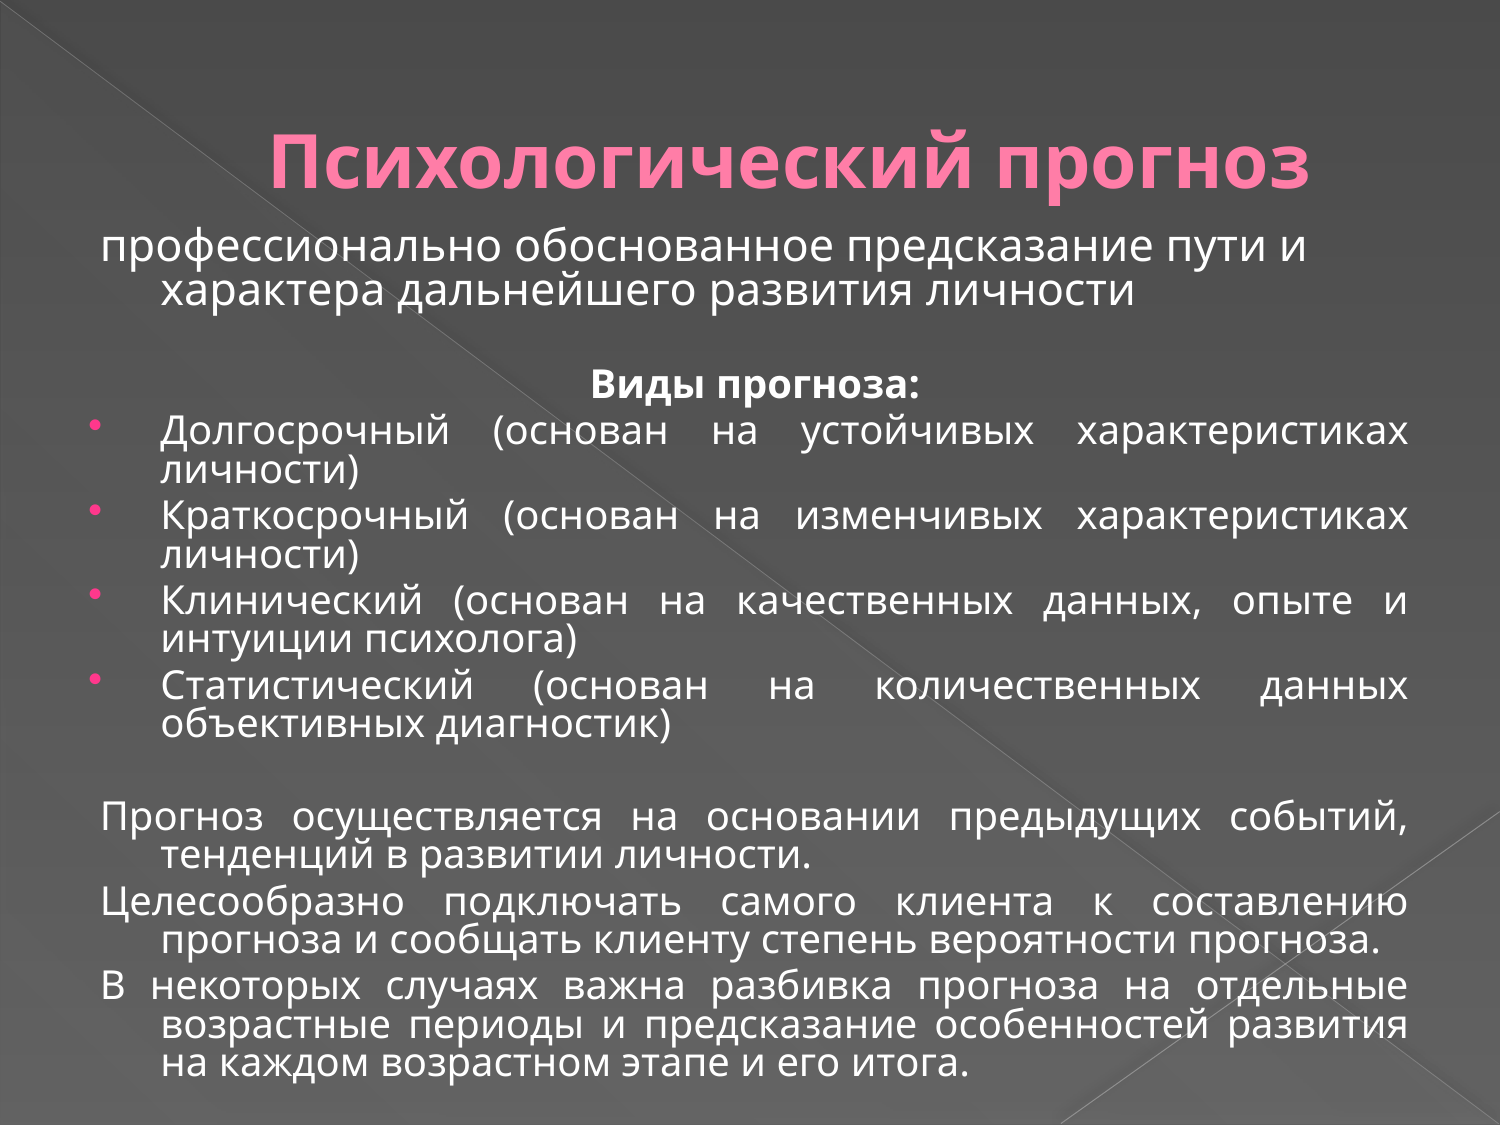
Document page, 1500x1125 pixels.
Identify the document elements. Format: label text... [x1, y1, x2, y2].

list профессионально обоснованное предсказание пути и характера дальнейшего развития личности Виды прогноза: Долгосрочный (основан на устойчивых характеристиках личности) Краткосрочный (основан на изменчивых характеристиках личности) Клинический (основан на качественных данных, опыте и интуиции психолога) Статистический (основан на количественных данных объективных диагностик) Прогноз осуществляется на основании предыдущих событий, тенденций в развитии личности. Целесообразно подключать самого клиента к составлению прогноза и сообщать клиенту степень вероятности прогноза. В некоторых случаях важна разбивка прогноза на отдельные возрастные периоды и предсказание особенностей развития на каждом возрастном этапе и его итога. [75, 219, 1425, 1106]
title Психологический прогноз [75, 43, 1425, 219]
